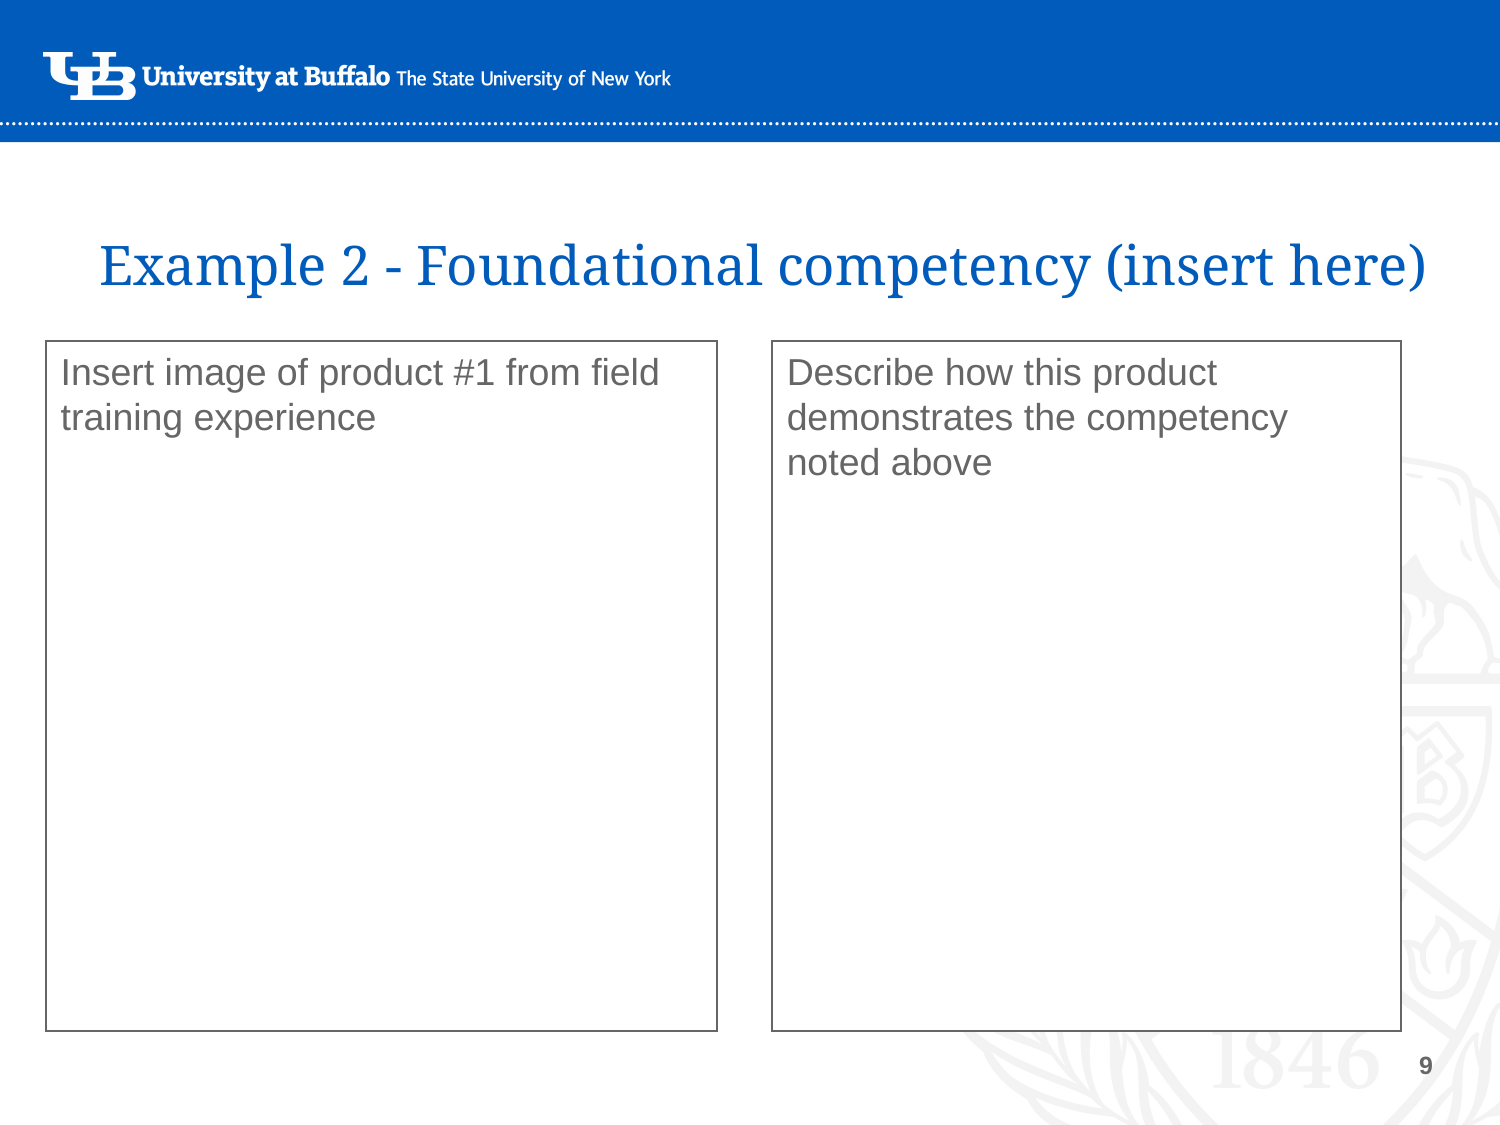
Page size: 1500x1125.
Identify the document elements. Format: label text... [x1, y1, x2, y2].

text_box Insert image of product #1 from field training experience [45, 340, 718, 1032]
text_box Example 2 - Foundational competency (insert here) [69, 186, 1473, 304]
text_box Describe how this product demonstrates the competency noted above [771, 340, 1402, 1032]
picture [0, 0, 1500, 1125]
